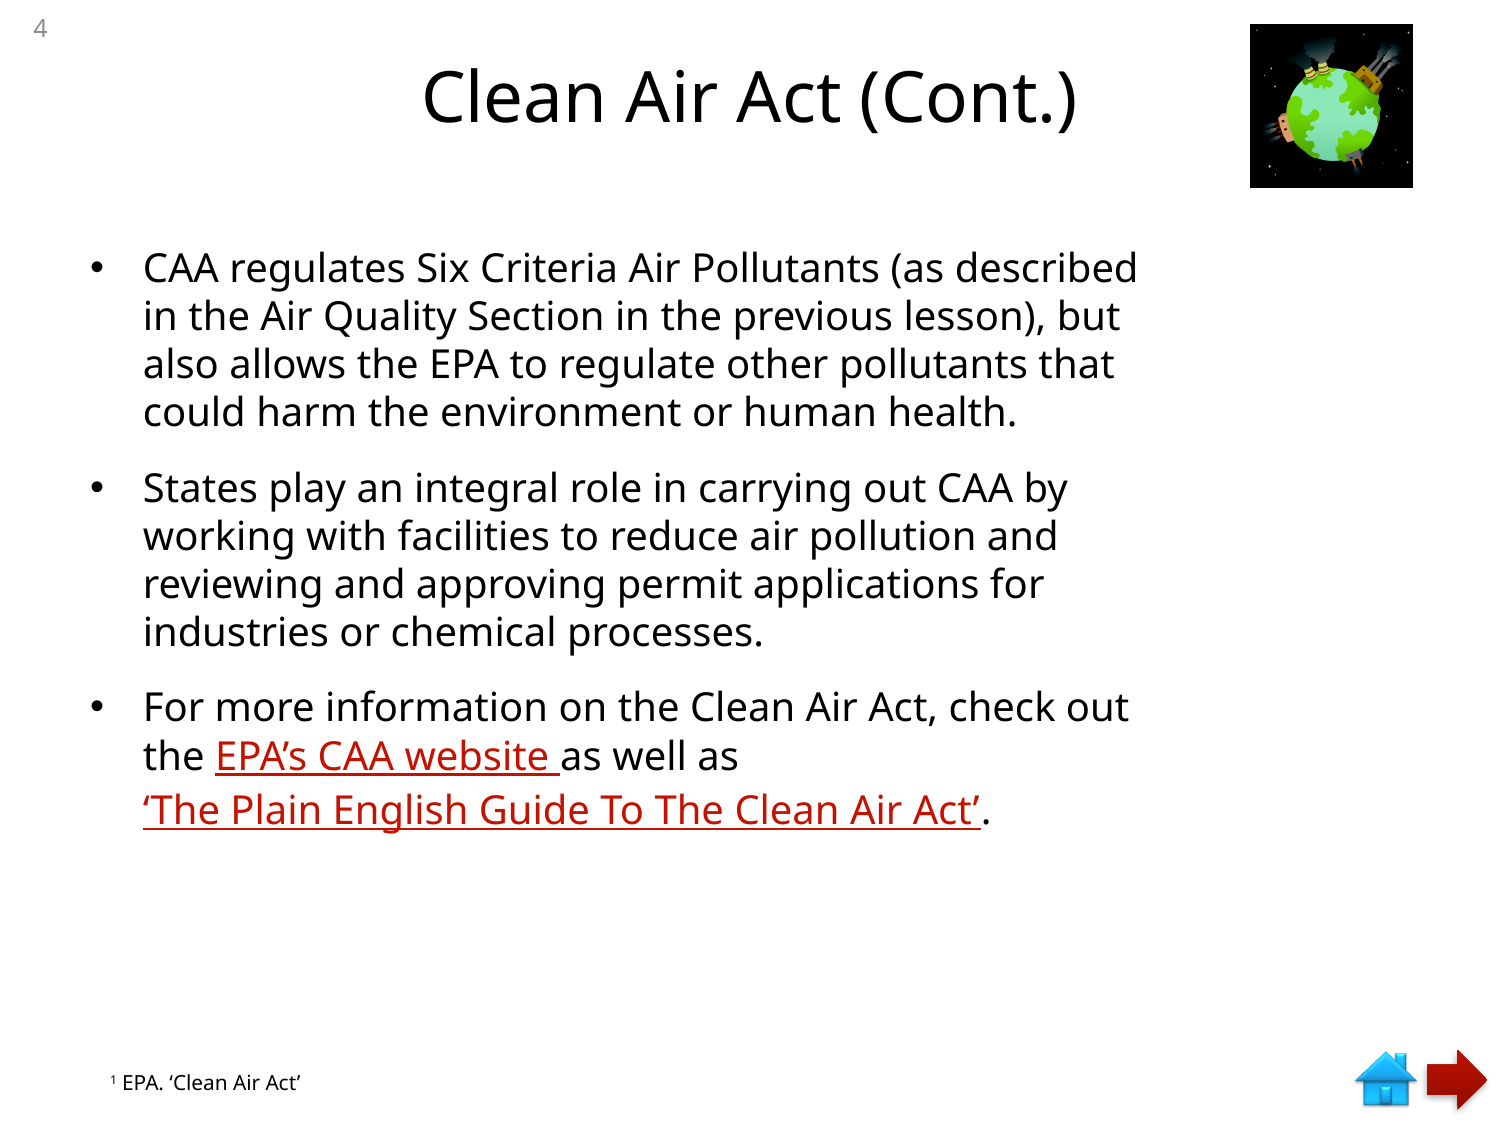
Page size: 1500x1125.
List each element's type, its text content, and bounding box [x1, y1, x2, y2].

text_box [1427, 1049, 1488, 1110]
picture [1249, 24, 1414, 188]
slide_number 4 [0, 0, 63, 60]
title Clean Air Act (Cont.) [75, 0, 1425, 188]
text_box 1 EPA. ‘Clean Air Act’ [95, 1062, 316, 1103]
list CAA regulates Six Criteria Air Pollutants (as described in the Air Quality Section in the previous lesson), but also allows the EPA to regulate other pollutants that could harm the environment or human health. States play an integral role in carrying out CAA by working with facilities to reduce air pollution and reviewing and approving permit applications for industries or chemical processes. For more information on the Clean Air Act, check out the EPA’s CAA website as well as ‘The Plain English Guide To The Clean Air Act’. [75, 212, 1163, 875]
picture [1349, 1049, 1422, 1111]
